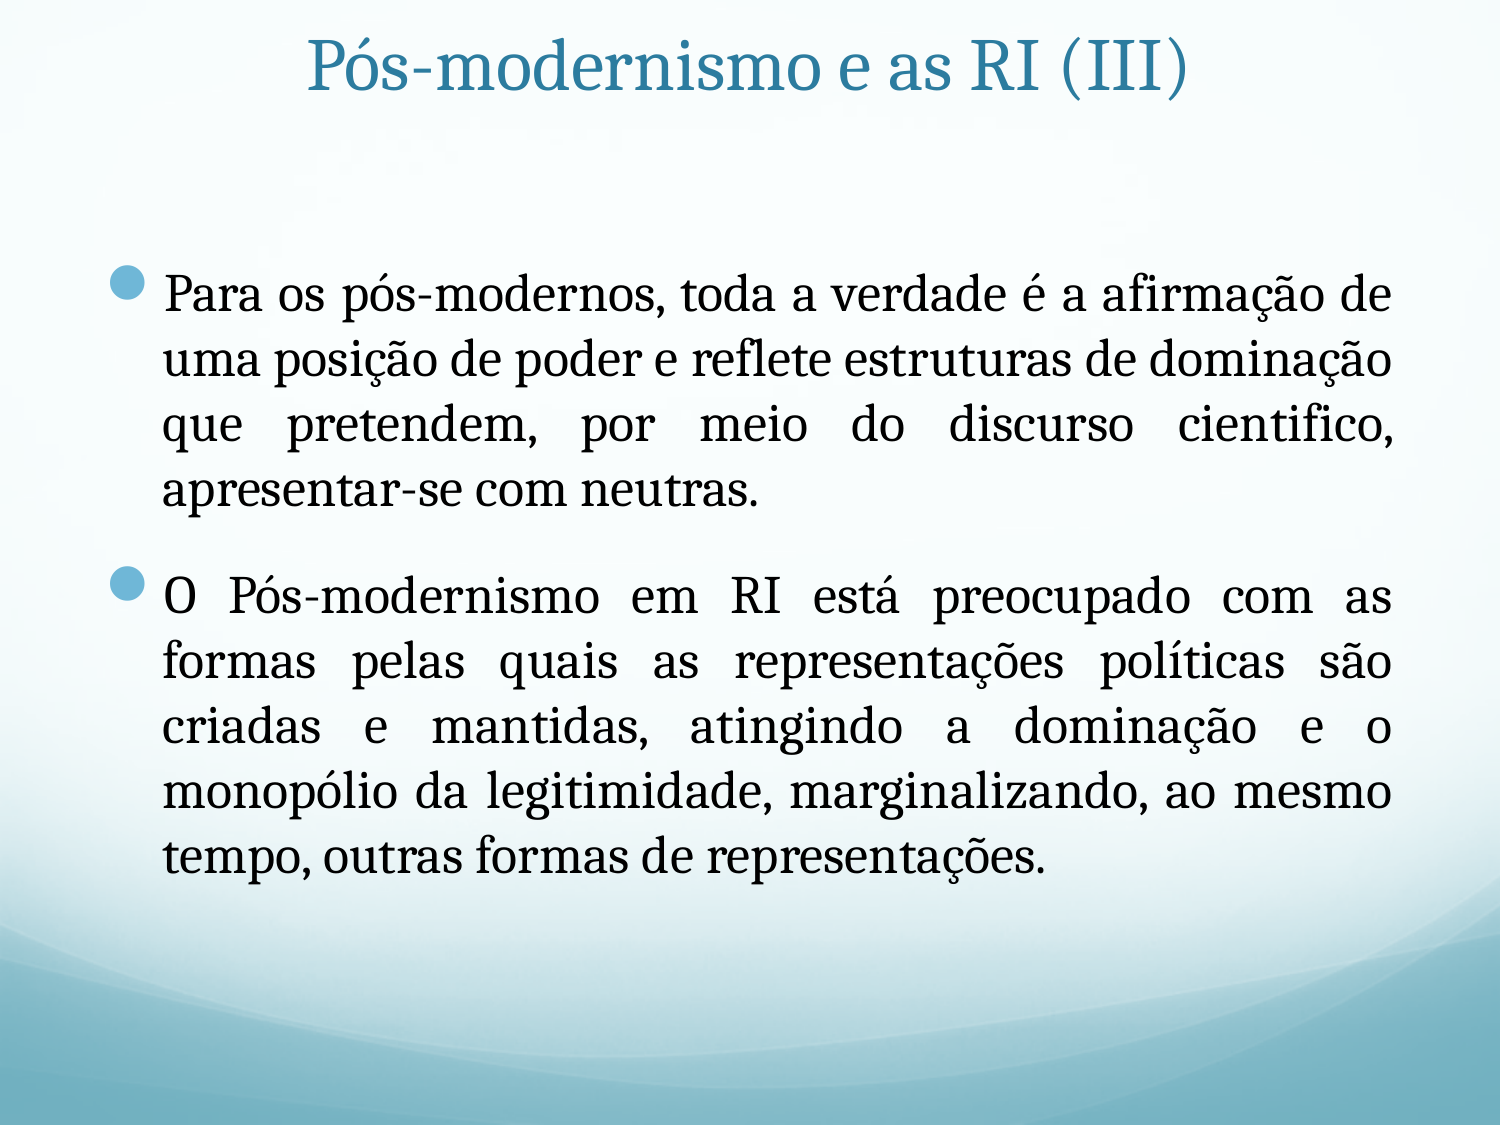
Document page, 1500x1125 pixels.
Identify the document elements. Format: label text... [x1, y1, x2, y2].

title Pós-modernismo e as RI (III) [90, 17, 1410, 113]
list Para os pós-modernos, toda a verdade é a afirmação de uma posição de poder e reflete estruturas de dominação que pretendem, por meio do discurso cientifico, apresentar-se com neutras. O Pós-modernismo em RI está preocupado com as formas pelas quais as representações políticas são criadas e mantidas, atingindo a dominação e o monopólio da legitimidade, marginalizando, ao mesmo tempo, outras formas de representações. [90, 143, 1410, 1097]
